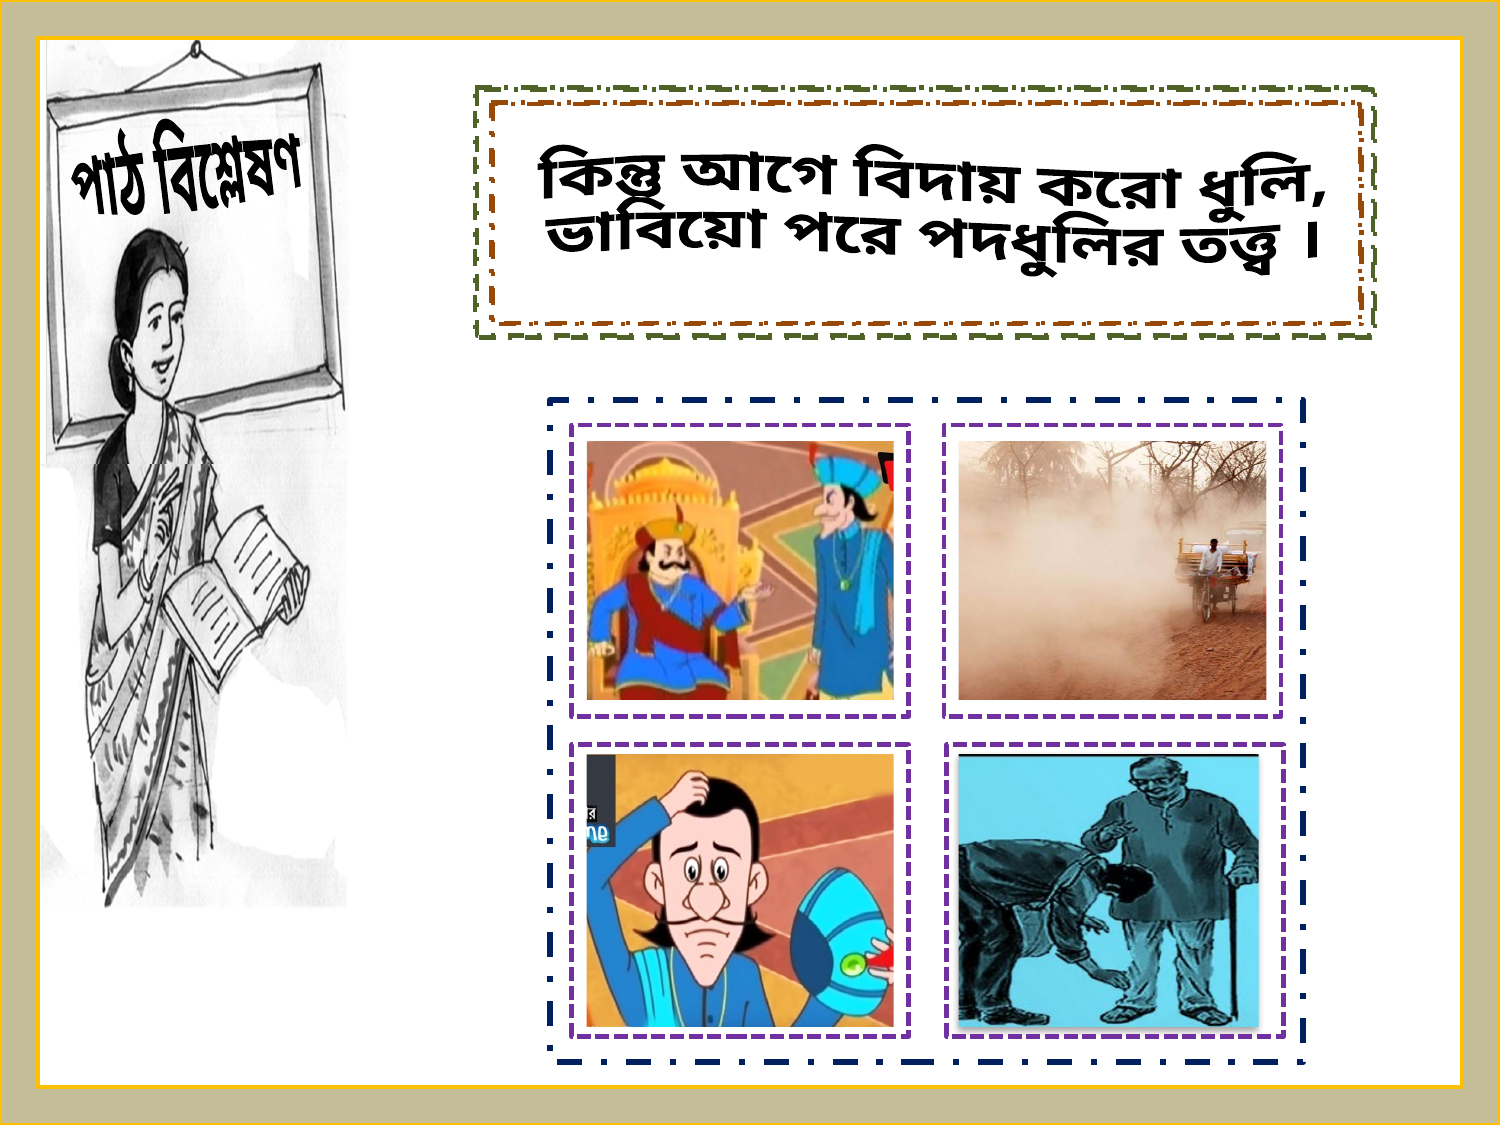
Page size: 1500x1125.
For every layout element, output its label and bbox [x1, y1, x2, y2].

text_box [0, 0, 1500, 1125]
